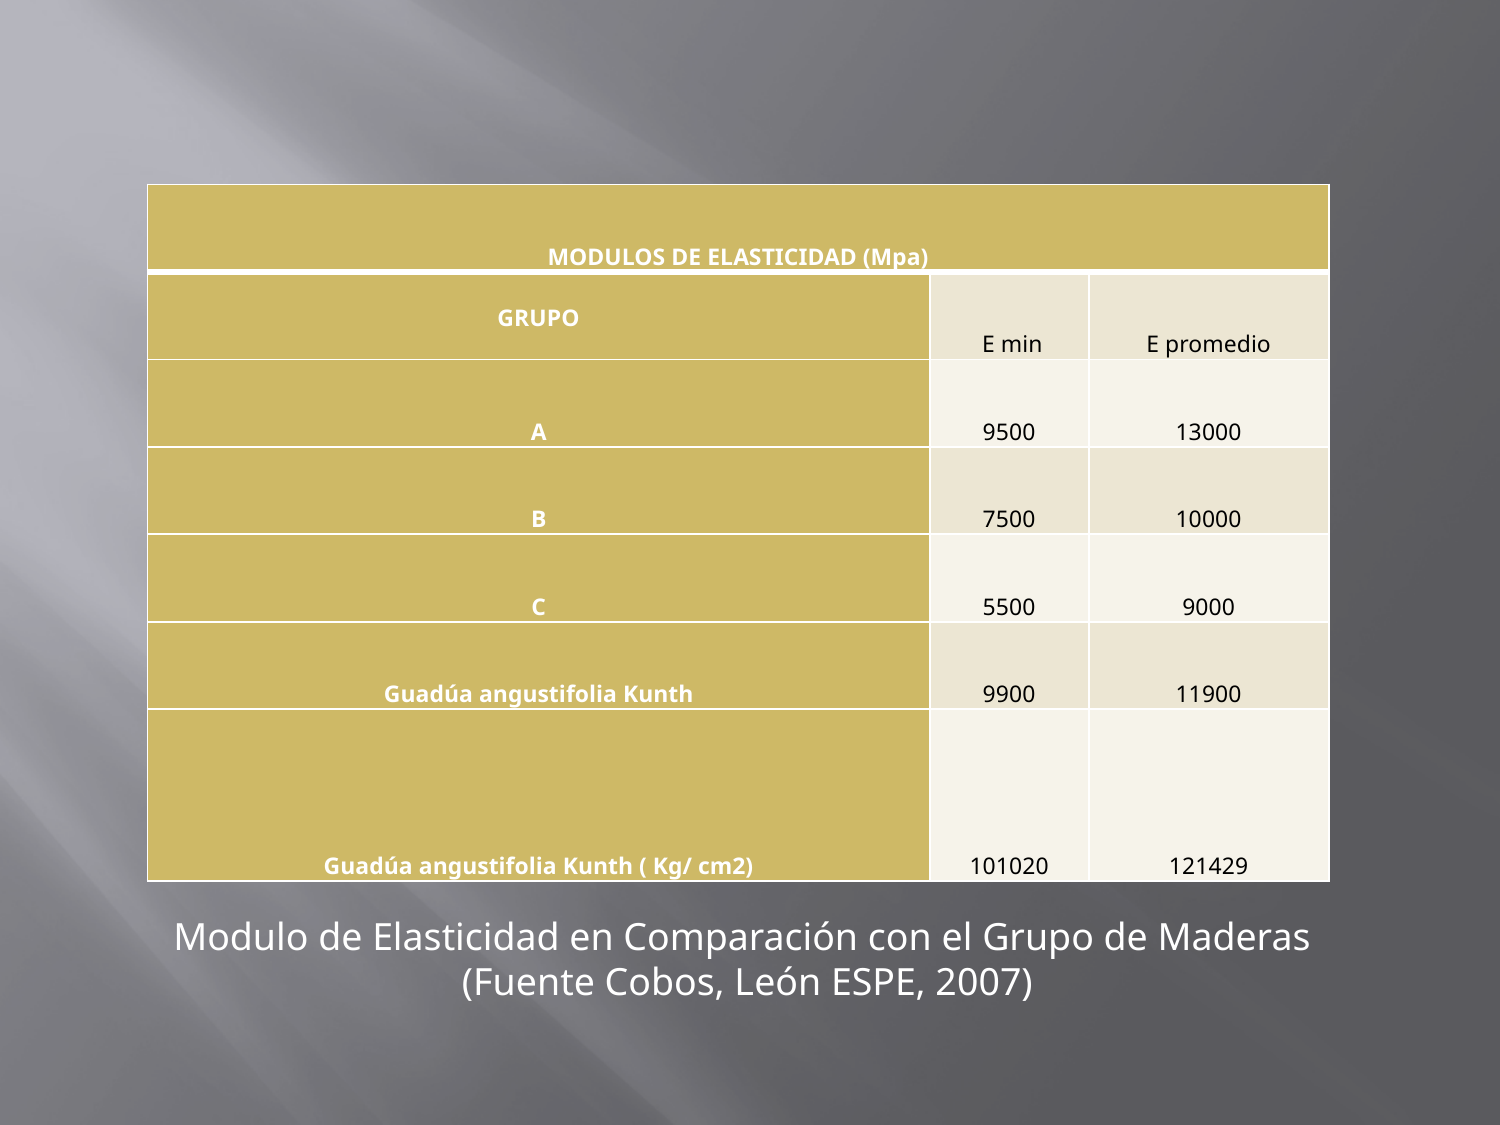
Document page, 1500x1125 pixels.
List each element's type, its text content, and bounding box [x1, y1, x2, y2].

table_cell 101020 [931, 710, 1088, 880]
table_cell Guadúa angustifolia Kunth [148, 623, 929, 708]
table_cell C [148, 535, 929, 621]
table_cell 10000 [1090, 448, 1328, 533]
table_cell 9500 [931, 360, 1088, 446]
table_cell 11900 [1090, 623, 1328, 708]
table_cell 13000 [1090, 360, 1328, 446]
table_cell B [148, 448, 929, 533]
text_box Modulo de Elasticidad en Comparación con el Grupo de Maderas (Fuente Cobos, León ESPE, 2007) [156, 905, 1339, 1010]
table_cell E promedio [1090, 275, 1328, 359]
table_cell 5500 [931, 535, 1088, 621]
table_cell E min [931, 275, 1088, 359]
table_cell A [148, 360, 929, 446]
table_cell GRUPO [148, 275, 929, 359]
table_cell 9900 [931, 623, 1088, 708]
table_cell 9000 [1090, 535, 1328, 621]
table_header MODULOS DE ELASTICIDAD (Mpa) [148, 185, 1328, 269]
table_cell 7500 [931, 448, 1088, 533]
table_cell 121429 [1090, 710, 1328, 880]
table_cell Guadúa angustifolia Kunth ( Kg/ cm2) [148, 710, 929, 880]
